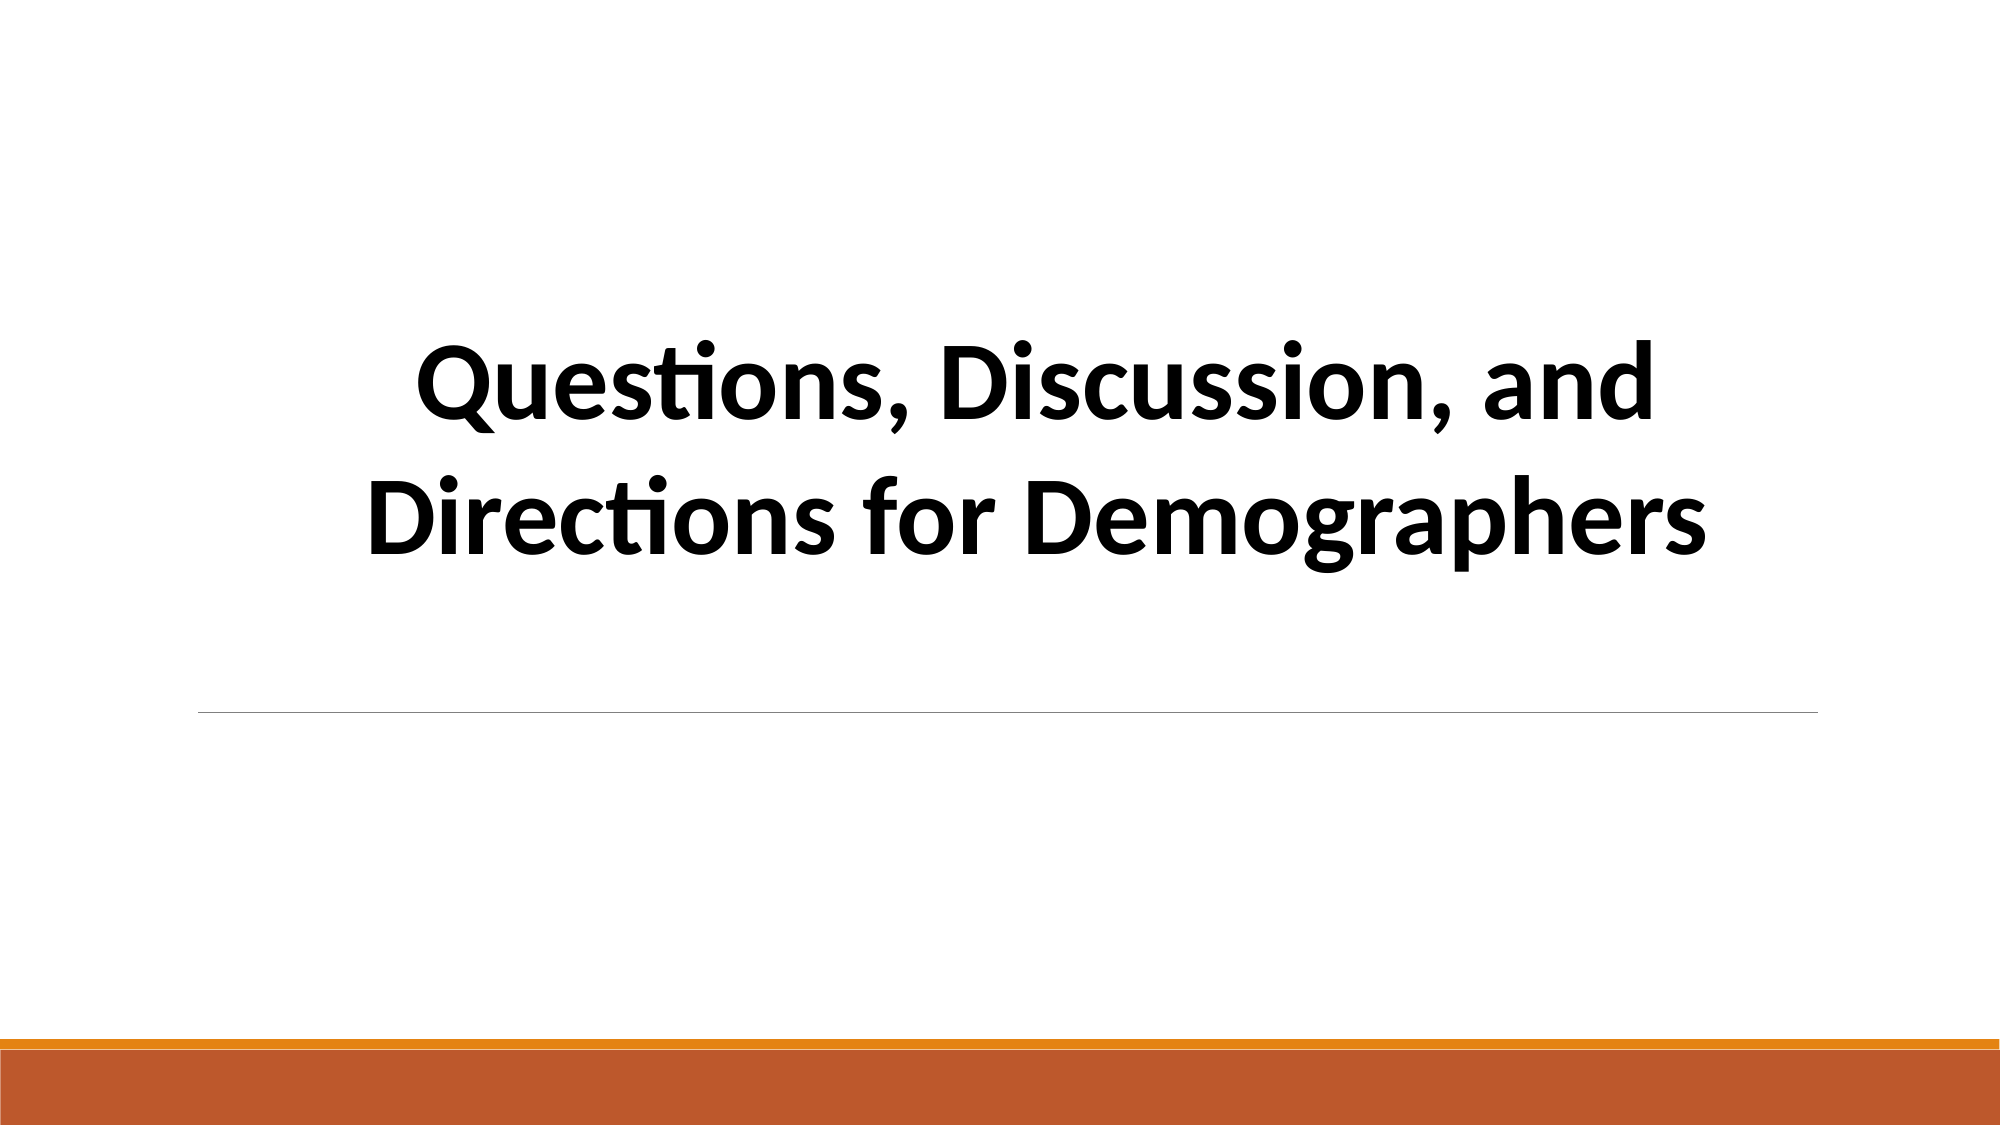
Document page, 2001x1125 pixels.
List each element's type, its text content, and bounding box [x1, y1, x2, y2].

text_box Questions, Discussion, and Directions for Demographers [237, 299, 1838, 720]
